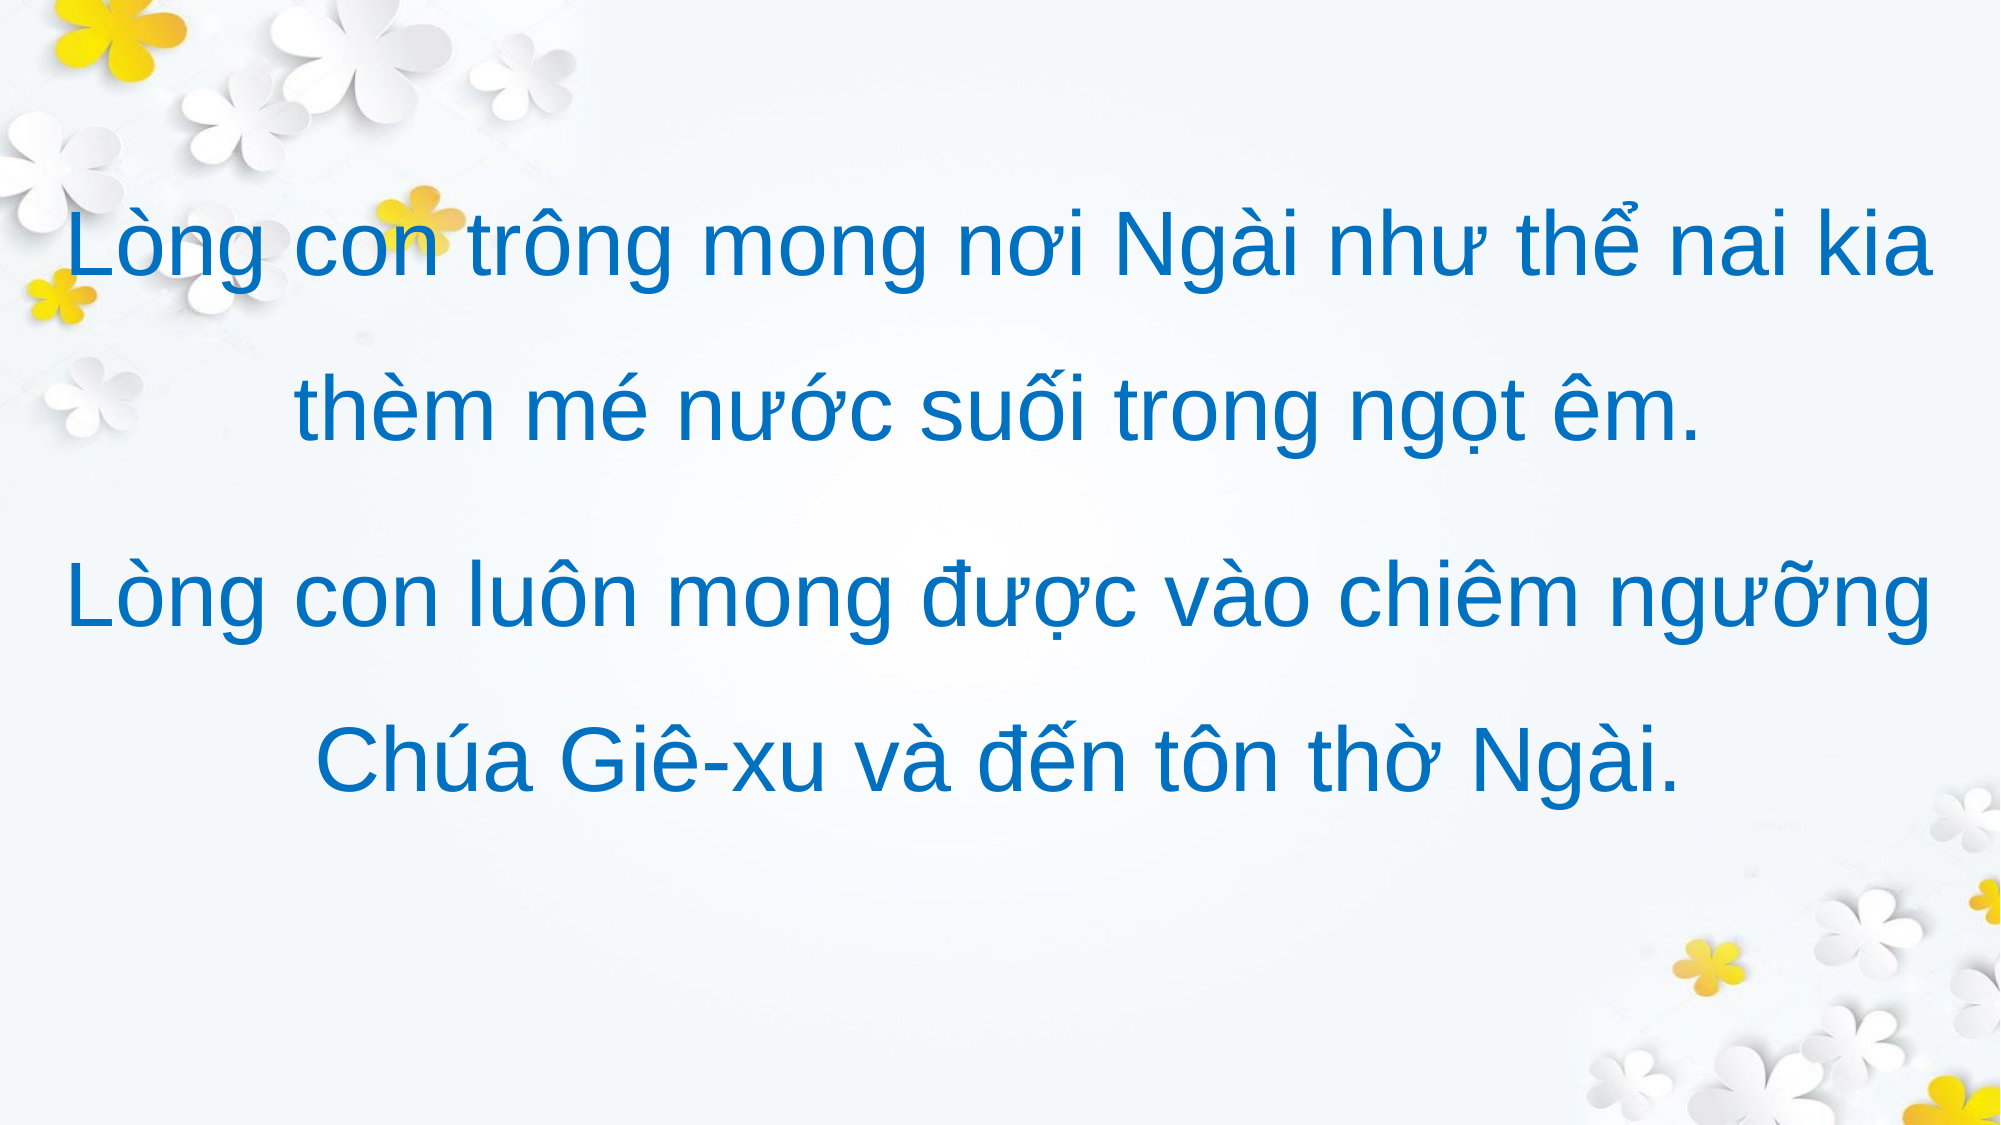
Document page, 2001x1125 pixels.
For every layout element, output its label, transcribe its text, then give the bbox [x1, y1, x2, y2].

list Lòng con trông mong nơi Ngài như thể nai kia thèm mé nước suối trong ngọt êm. Lòng con luôn mong được vào chiêm ngưỡng Chúa Giê-xu và đến tôn thờ Ngài. [0, 0, 2000, 1125]
